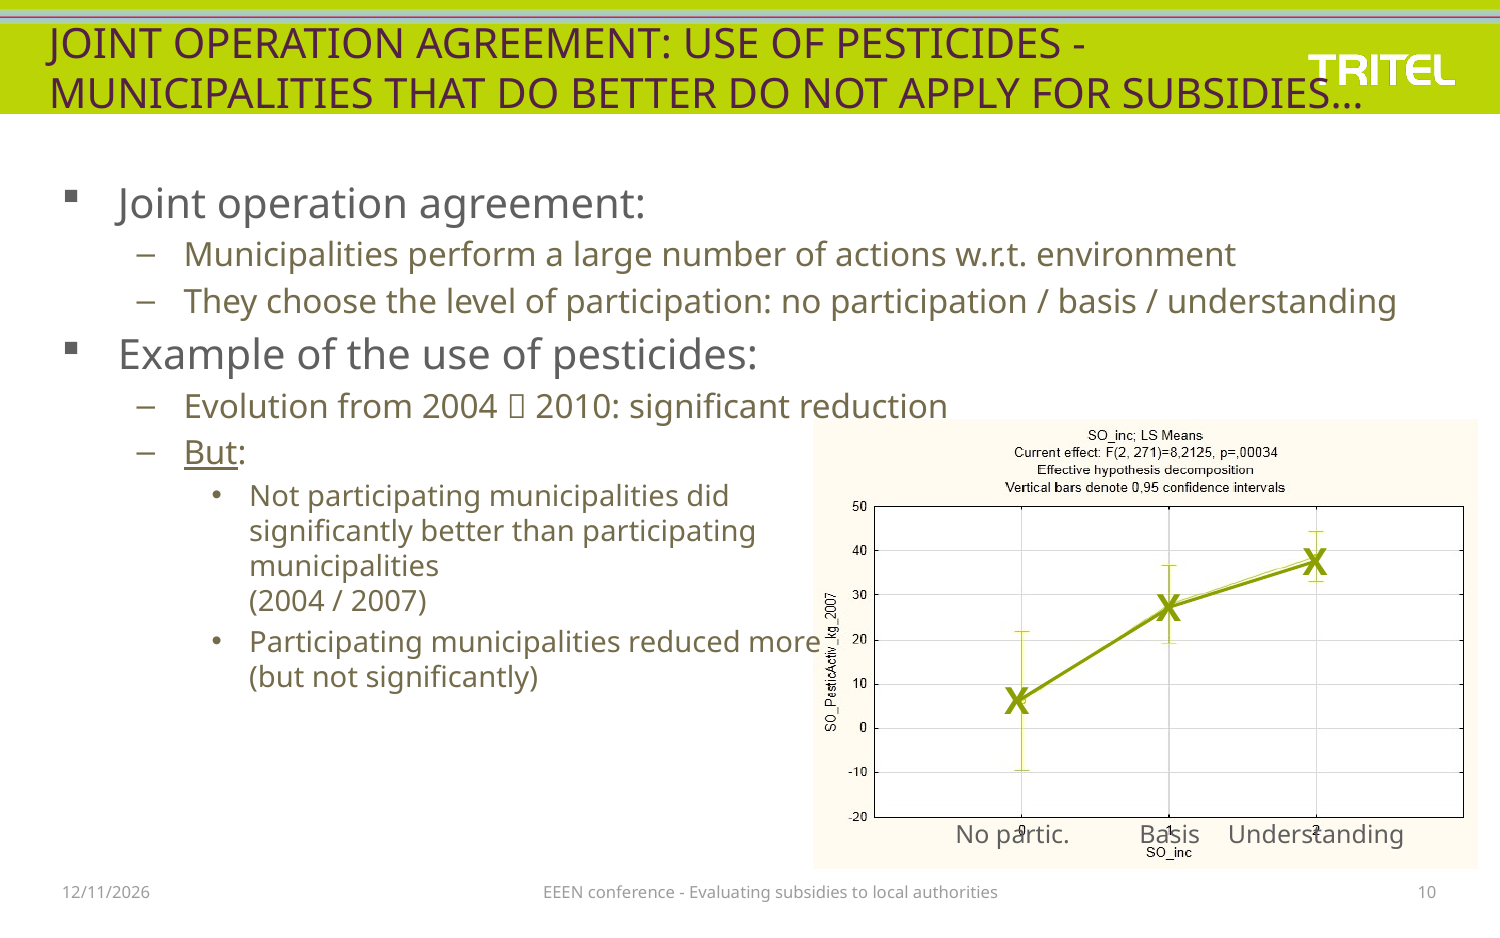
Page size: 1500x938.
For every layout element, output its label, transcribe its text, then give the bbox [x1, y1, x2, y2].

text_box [1019, 606, 1172, 701]
picture [0, 0, 1500, 114]
picture [812, 419, 1478, 870]
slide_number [46, 868, 270, 919]
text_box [1170, 560, 1318, 607]
footer EEEN conference - Evaluating subsidies to local authorities [328, 868, 1214, 919]
list Joint operation agreement: Municipalities perform a large number of actions w.r.t. environment They choose the level of participation: no participation / basis / understanding Example of the use of pesticides: Evolution from 2004  2010: significant reduction But: Not participating municipalities did significantly better than participating municipalities (2004 / 2007) Participating municipalities reduced more (but not significantly) [46, 169, 1454, 860]
slide_number 10 [1265, 877, 1452, 919]
title Joint operation agreement: use of pesticides - Municipalities that do better do not apply FOR subsidies… [34, 8, 1428, 70]
